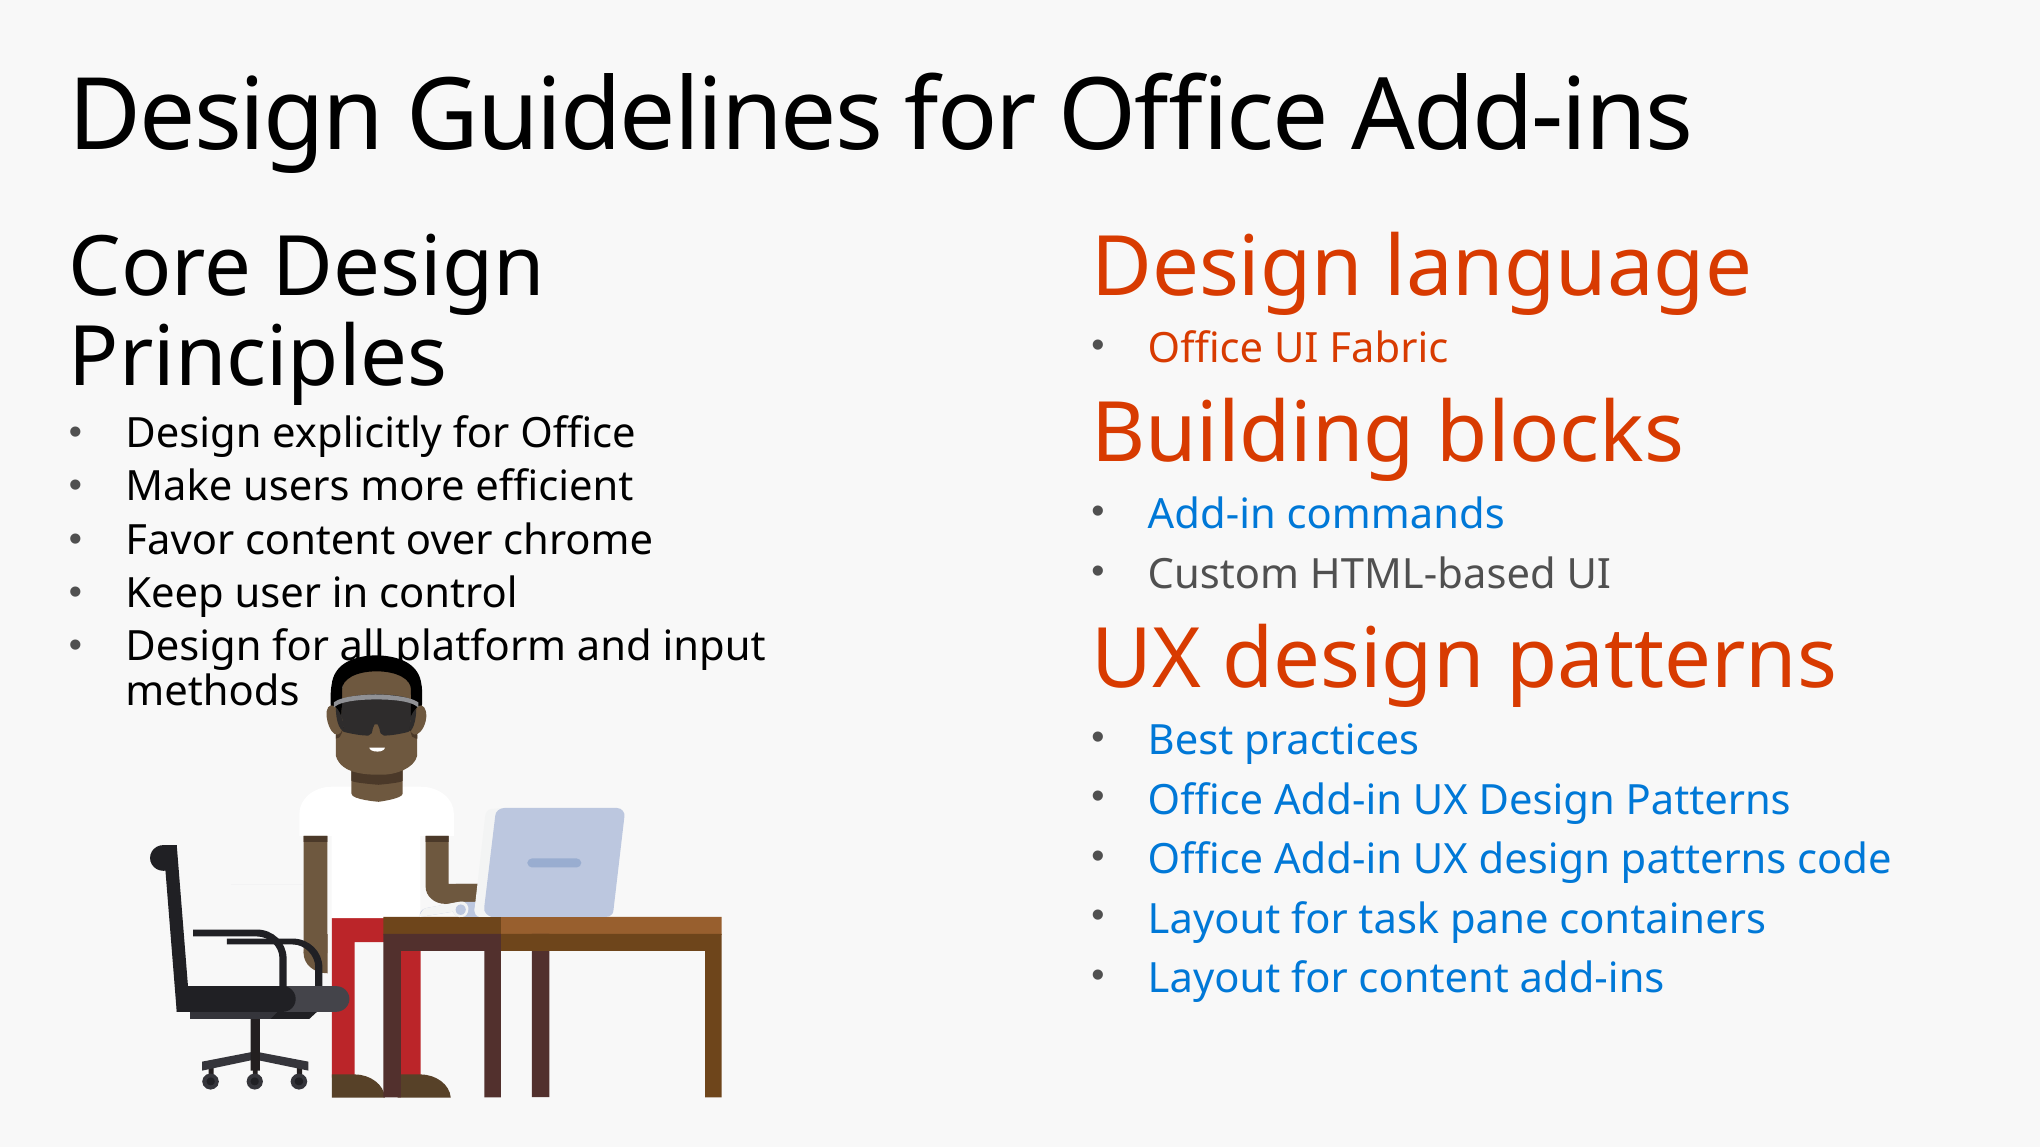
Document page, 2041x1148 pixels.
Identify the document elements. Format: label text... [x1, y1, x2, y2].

list Core Design Principles Design explicitly for Office Make users more efficient Favor content over chrome Keep user in control Design for all platform and input methods [45, 208, 946, 608]
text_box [149, 655, 722, 1098]
title Design Guidelines for Office Add-ins [45, 48, 1996, 199]
text_box Design language Office UI Fabric Building blocks Add-in commands Custom HTML-based UI UX design patterns Best practices Office Add-in UX Design Patterns Office Add-in UX design patterns code Layout for task pane containers Layout for content add-ins [1067, 208, 1968, 1125]
